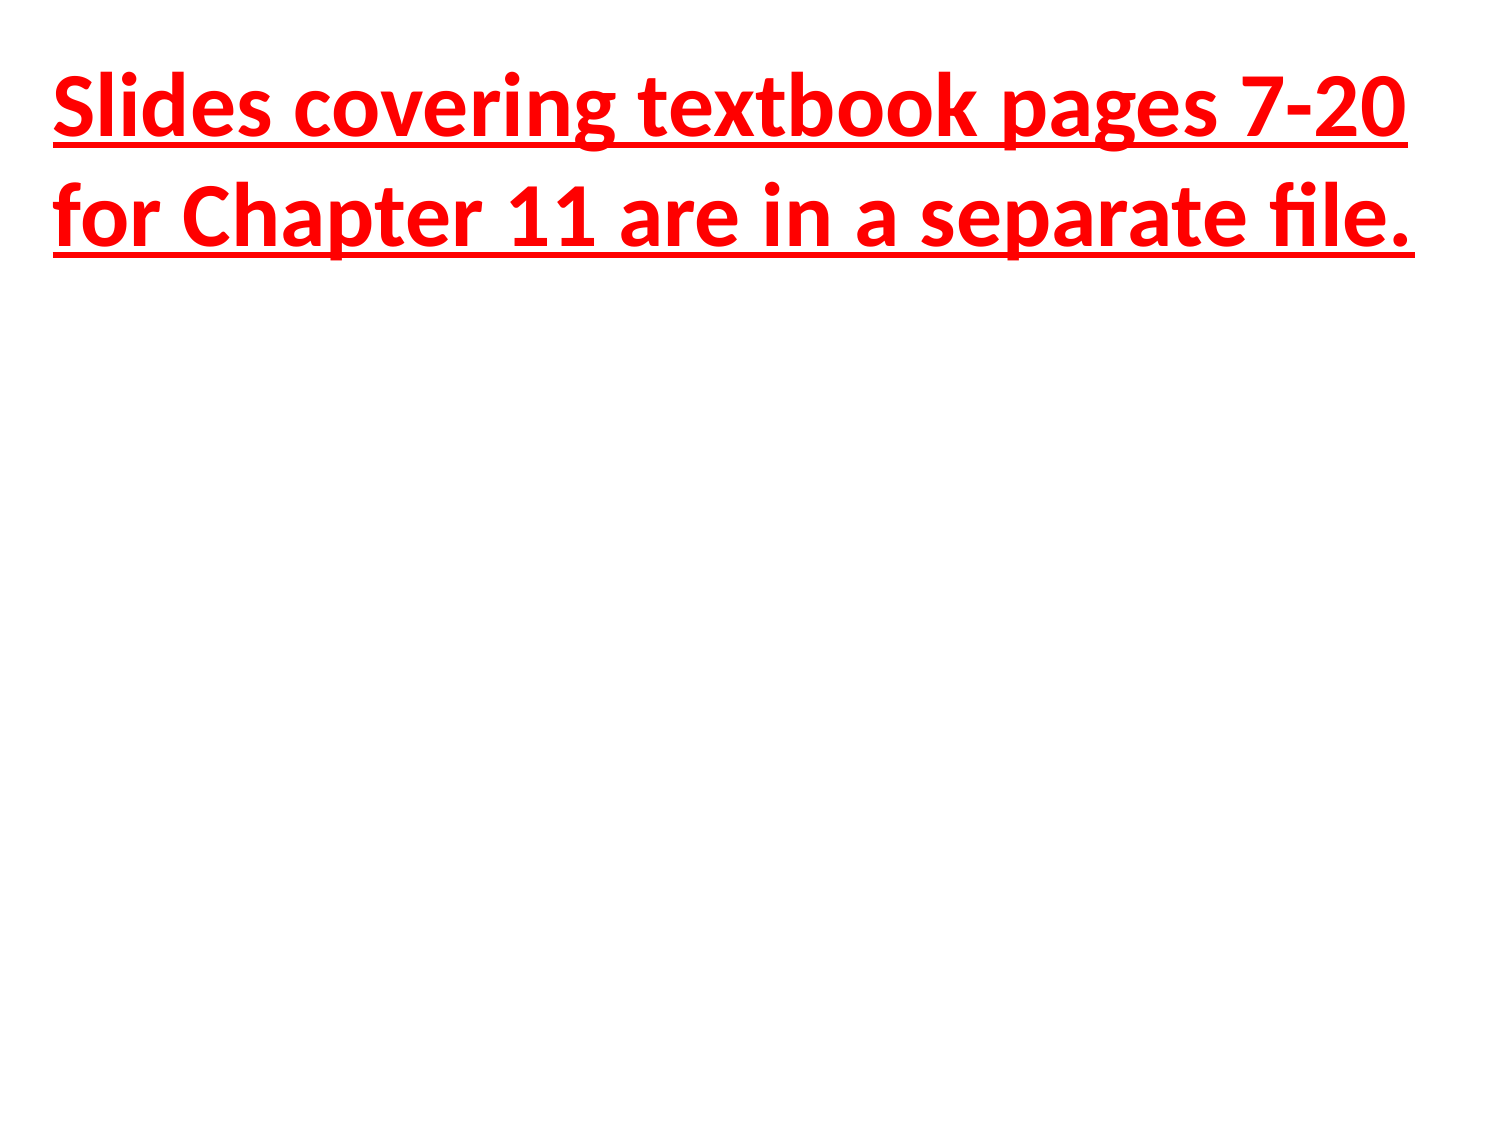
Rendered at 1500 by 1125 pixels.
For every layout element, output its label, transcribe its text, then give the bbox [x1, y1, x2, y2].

list Slides covering textbook pages 7-20 for Chapter 11 are in a separate file. [37, 37, 1463, 1075]
